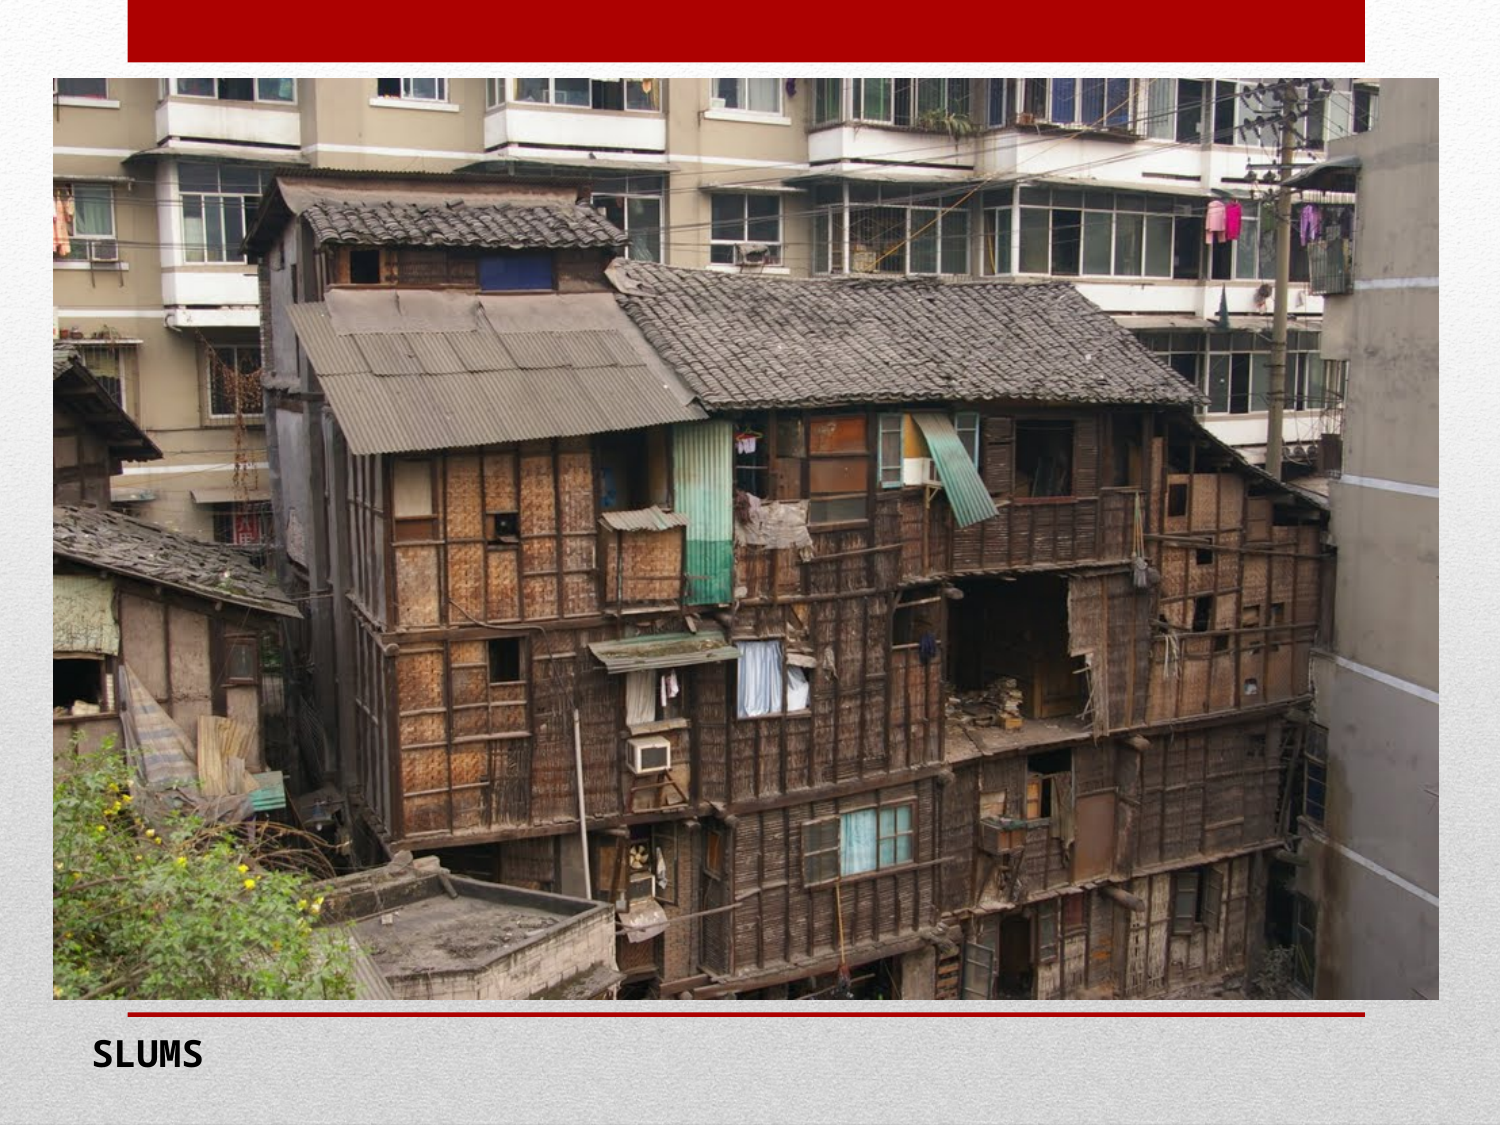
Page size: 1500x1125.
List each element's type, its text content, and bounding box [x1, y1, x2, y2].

picture [52, 77, 1440, 1001]
text_box SLUMS [76, 1023, 384, 1083]
